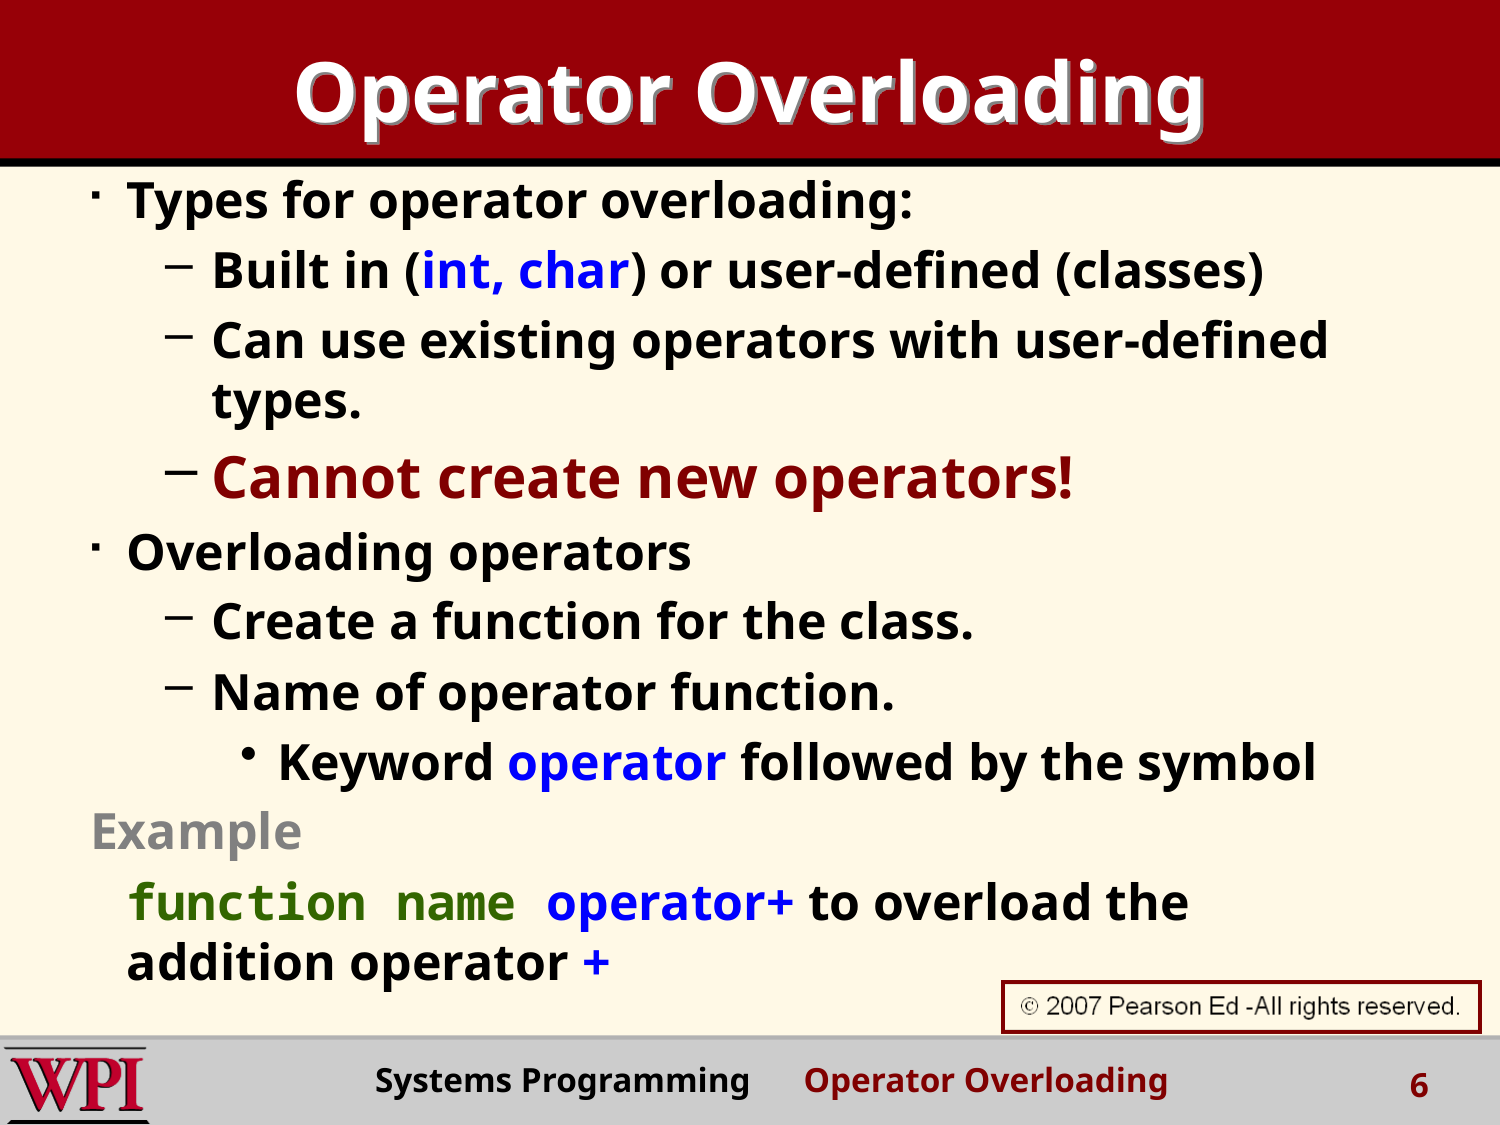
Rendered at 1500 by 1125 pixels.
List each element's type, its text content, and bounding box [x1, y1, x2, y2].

title Operator Overloading [29, 18, 1471, 150]
slide_number 6 [1344, 1056, 1495, 1095]
footer Systems Programming Operator Overloading [359, 1051, 1200, 1118]
picture [0, 167, 1500, 1036]
picture [0, 0, 1500, 158]
picture [0, 1040, 1500, 1125]
list Types for operator overloading: Built in (int, char) or user-defined (classes) Can use existing operators with user-defined types. Cannot create new operators! Overloading operators Create a function for the class. Name of operator function. Keyword operator followed by the symbol Example function name operator+ to overload the addition operator + [74, 160, 1426, 949]
